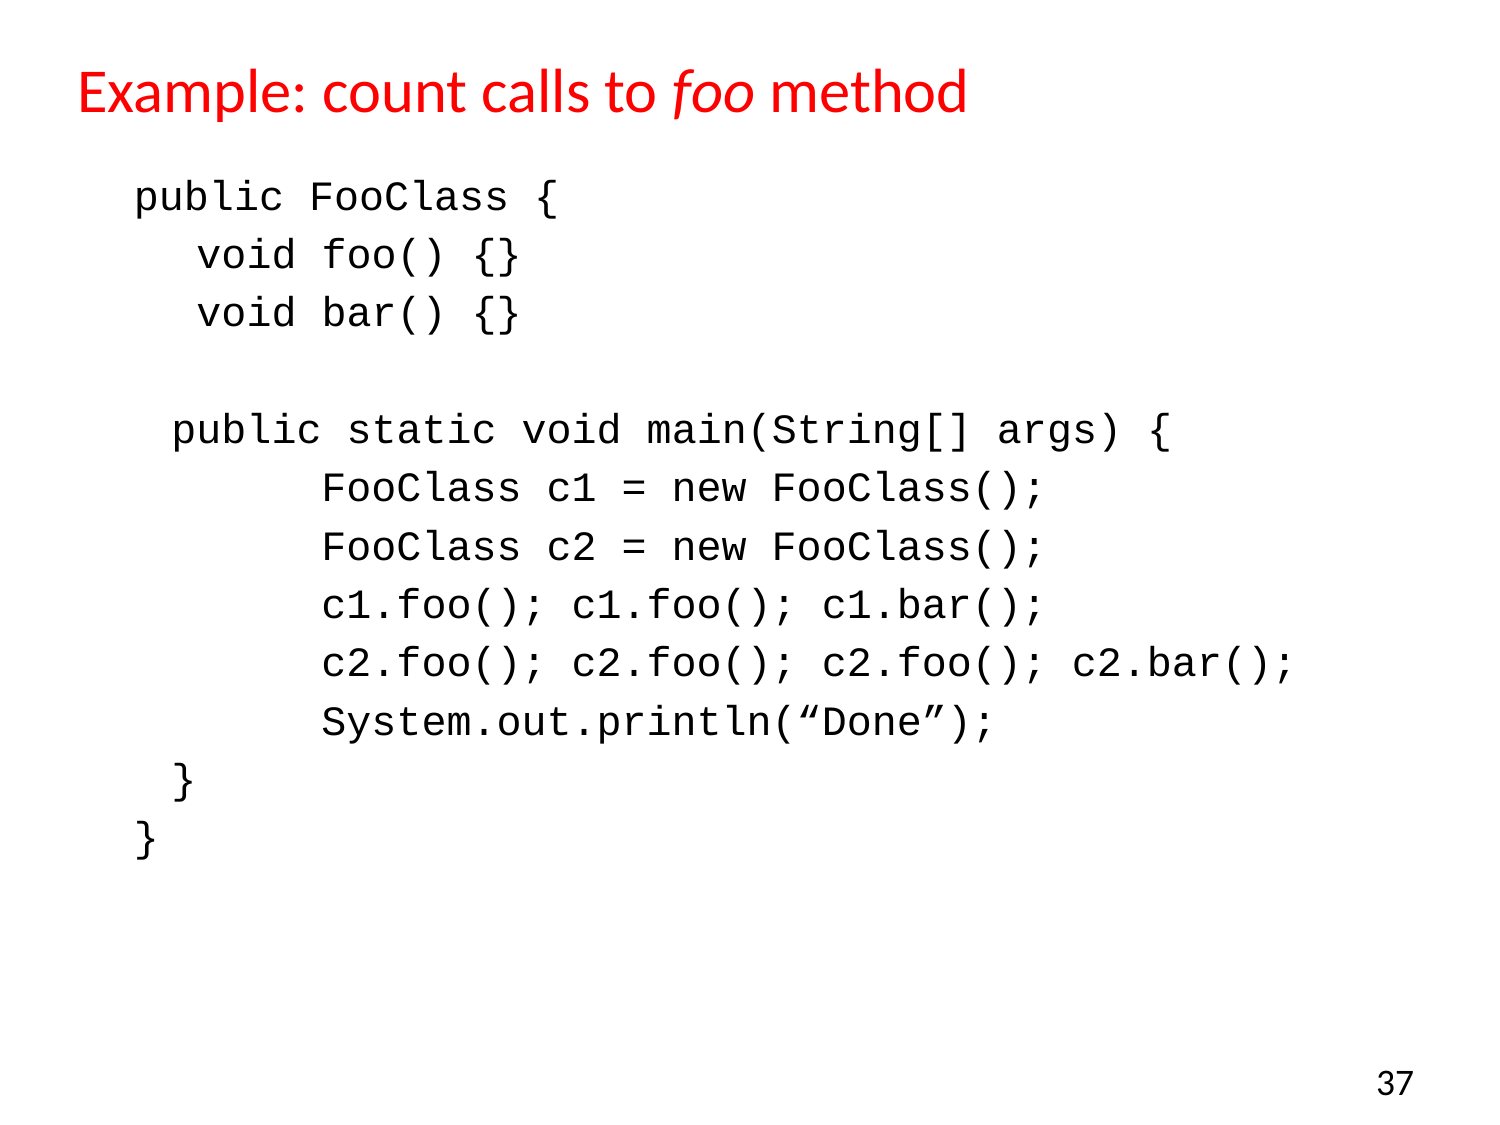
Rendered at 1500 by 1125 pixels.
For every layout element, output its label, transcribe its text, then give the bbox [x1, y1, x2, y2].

title Example: count calls to foo method [62, 49, 1426, 126]
list public FooClass { void foo() {} void bar() {} public static void main(String[] args) { FooClass c1 = new FooClass(); FooClass c2 = new FooClass(); c1.foo(); c1.foo(); c1.bar(); c2.foo(); c2.foo(); c2.foo(); c2.bar(); System.out.println(“Done”); } } [52, 160, 1429, 1012]
slide_number 37 [1324, 1049, 1438, 1125]
